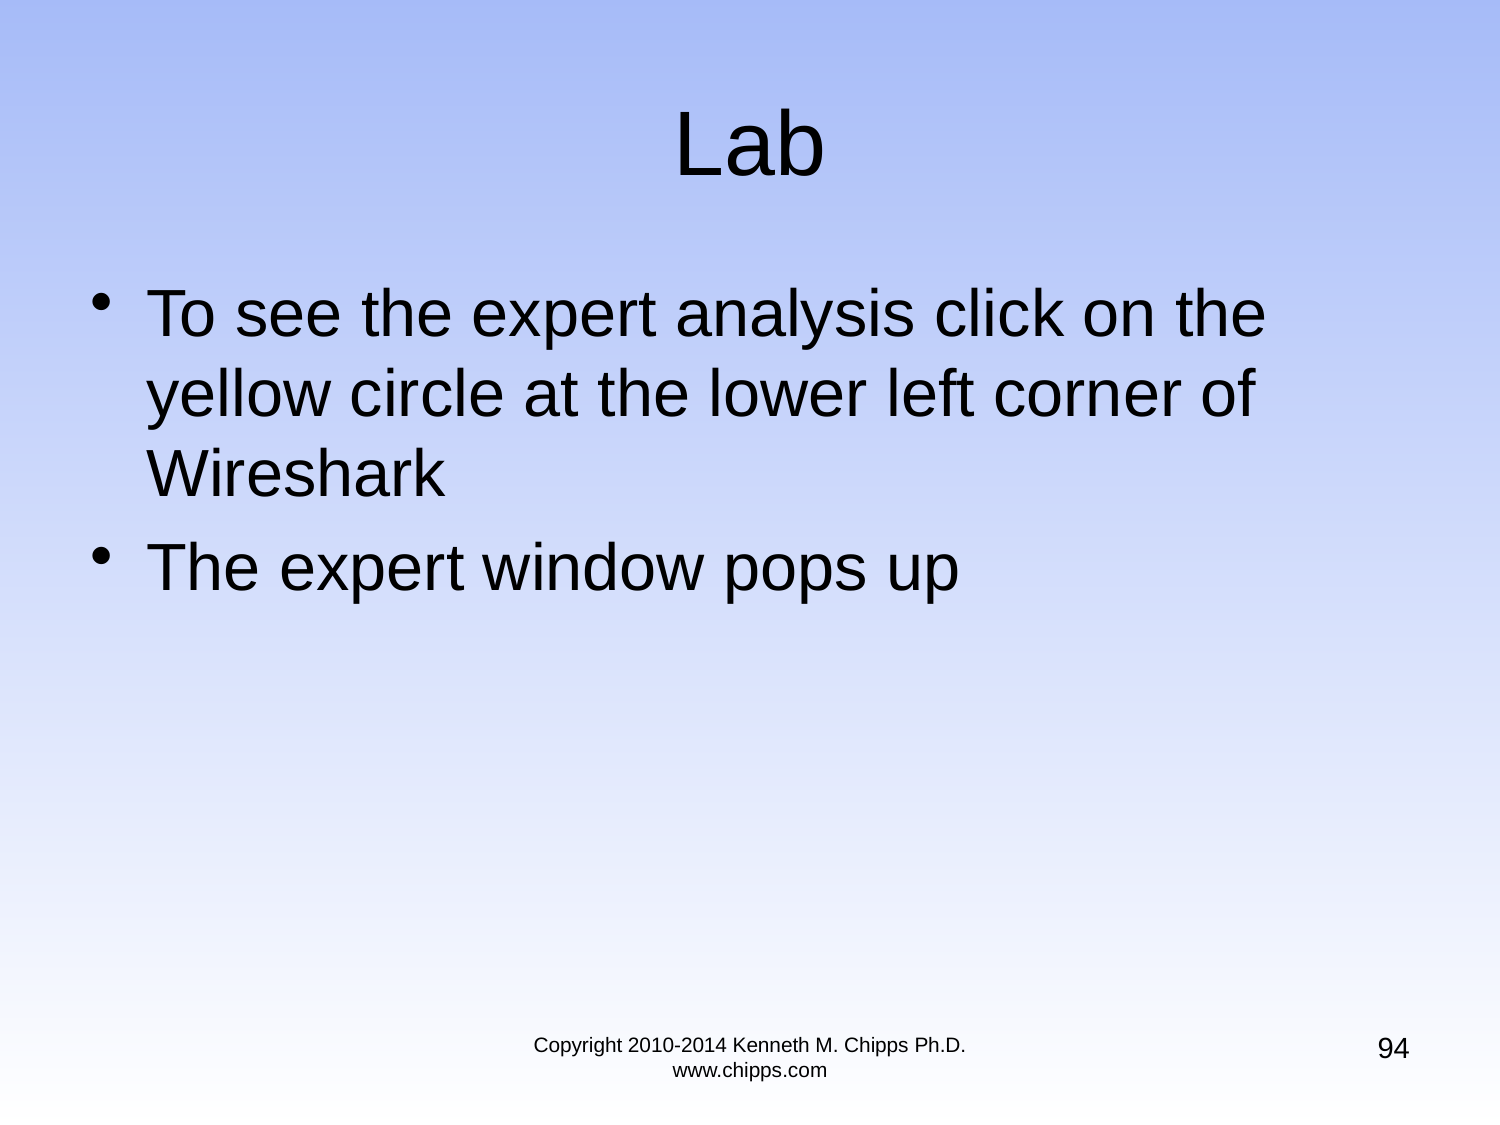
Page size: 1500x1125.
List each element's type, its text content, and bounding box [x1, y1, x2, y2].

title Lab [75, 45, 1425, 233]
footer Copyright 2010-2014 Kenneth M. Chipps Ph.D. www.chipps.com [449, 1024, 1051, 1103]
list To see the expert analysis click on the yellow circle at the lower left corner of Wireshark The expert window pops up [75, 262, 1425, 1005]
title Lab [1425, 114, 1500, 118]
title Lab [0, 114, 75, 118]
slide_number 94 [1074, 1021, 1426, 1101]
